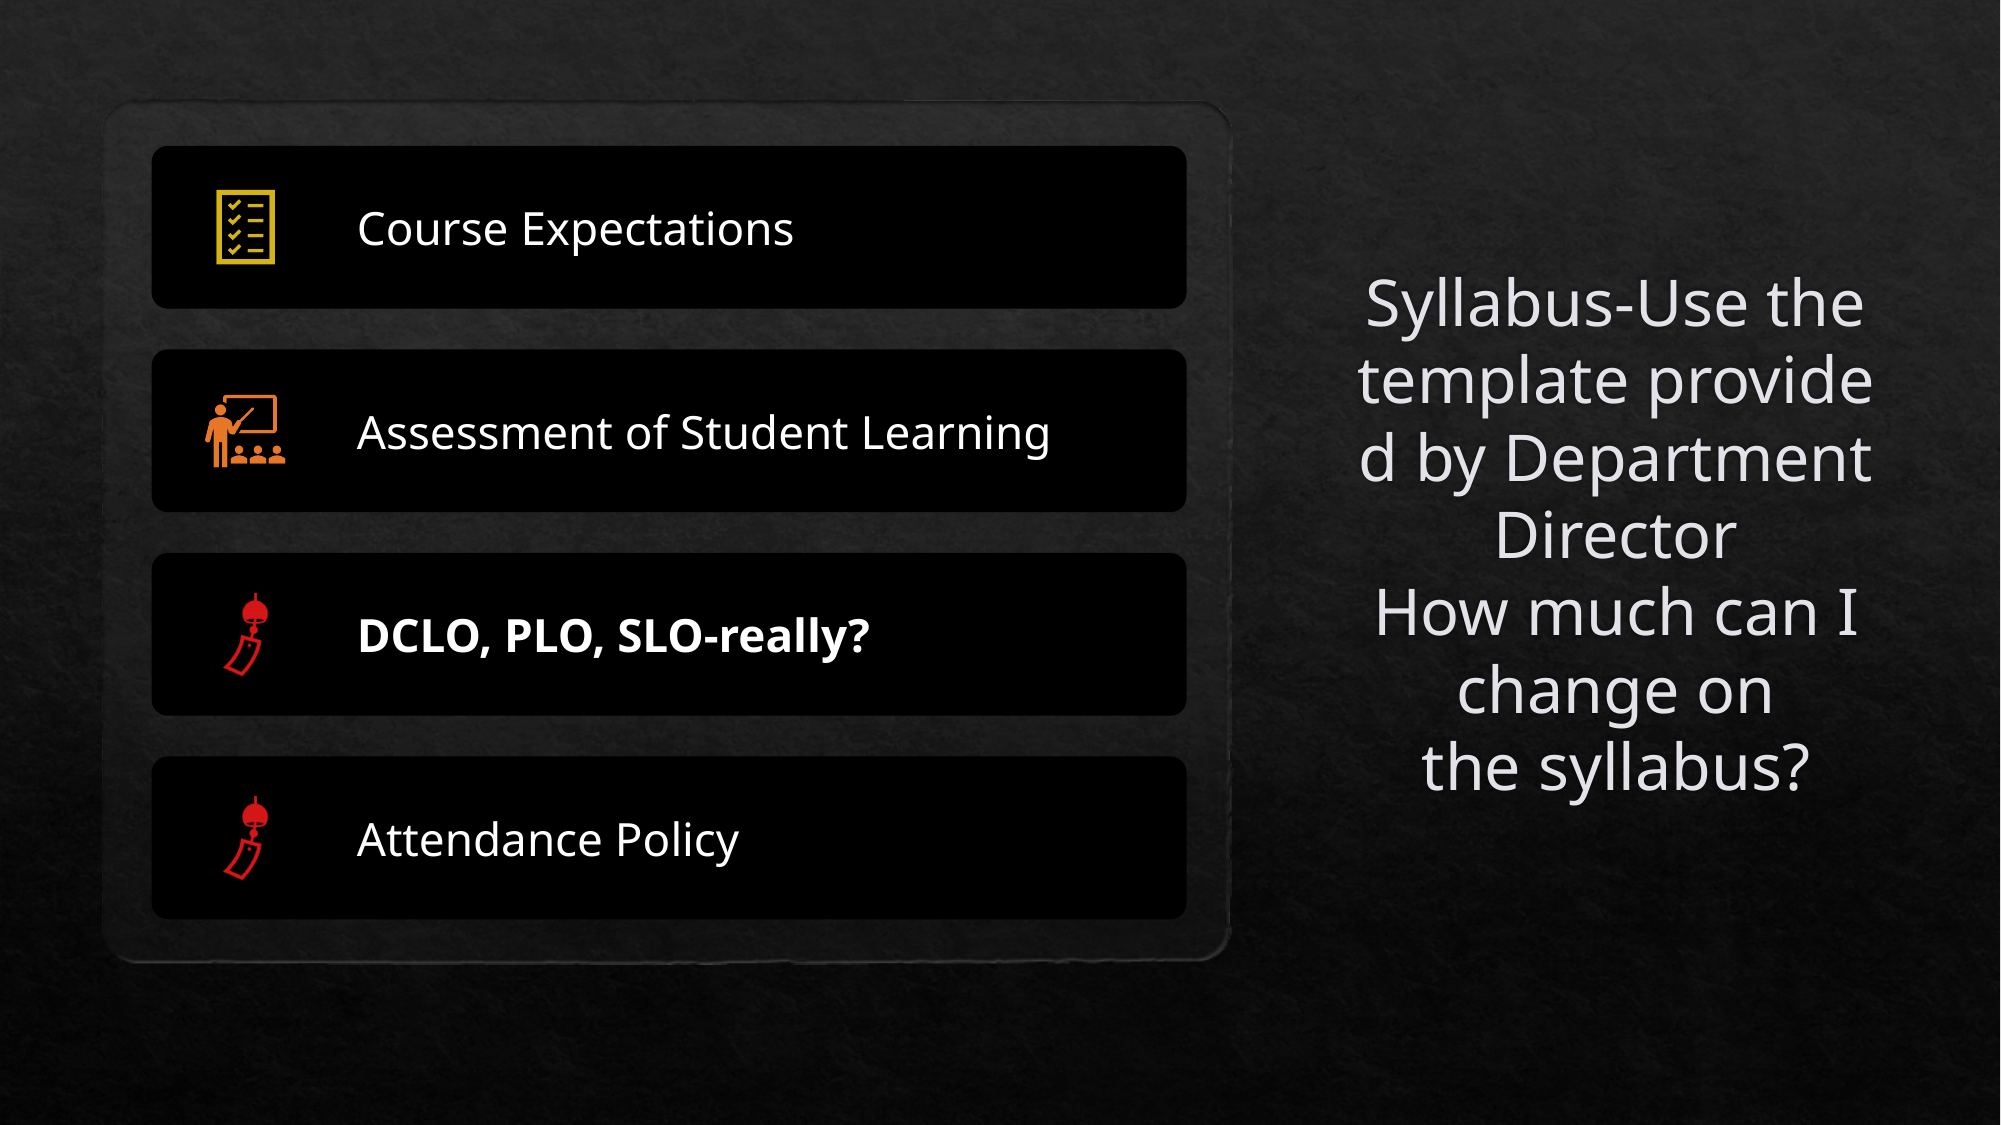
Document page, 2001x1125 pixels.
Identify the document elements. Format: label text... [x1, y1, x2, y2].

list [151, 145, 1187, 920]
picture [101, 99, 1233, 966]
title Syllabus-Use the template provided by Department Director​ How much can I change on the syllabus?​ [1336, 99, 1896, 966]
